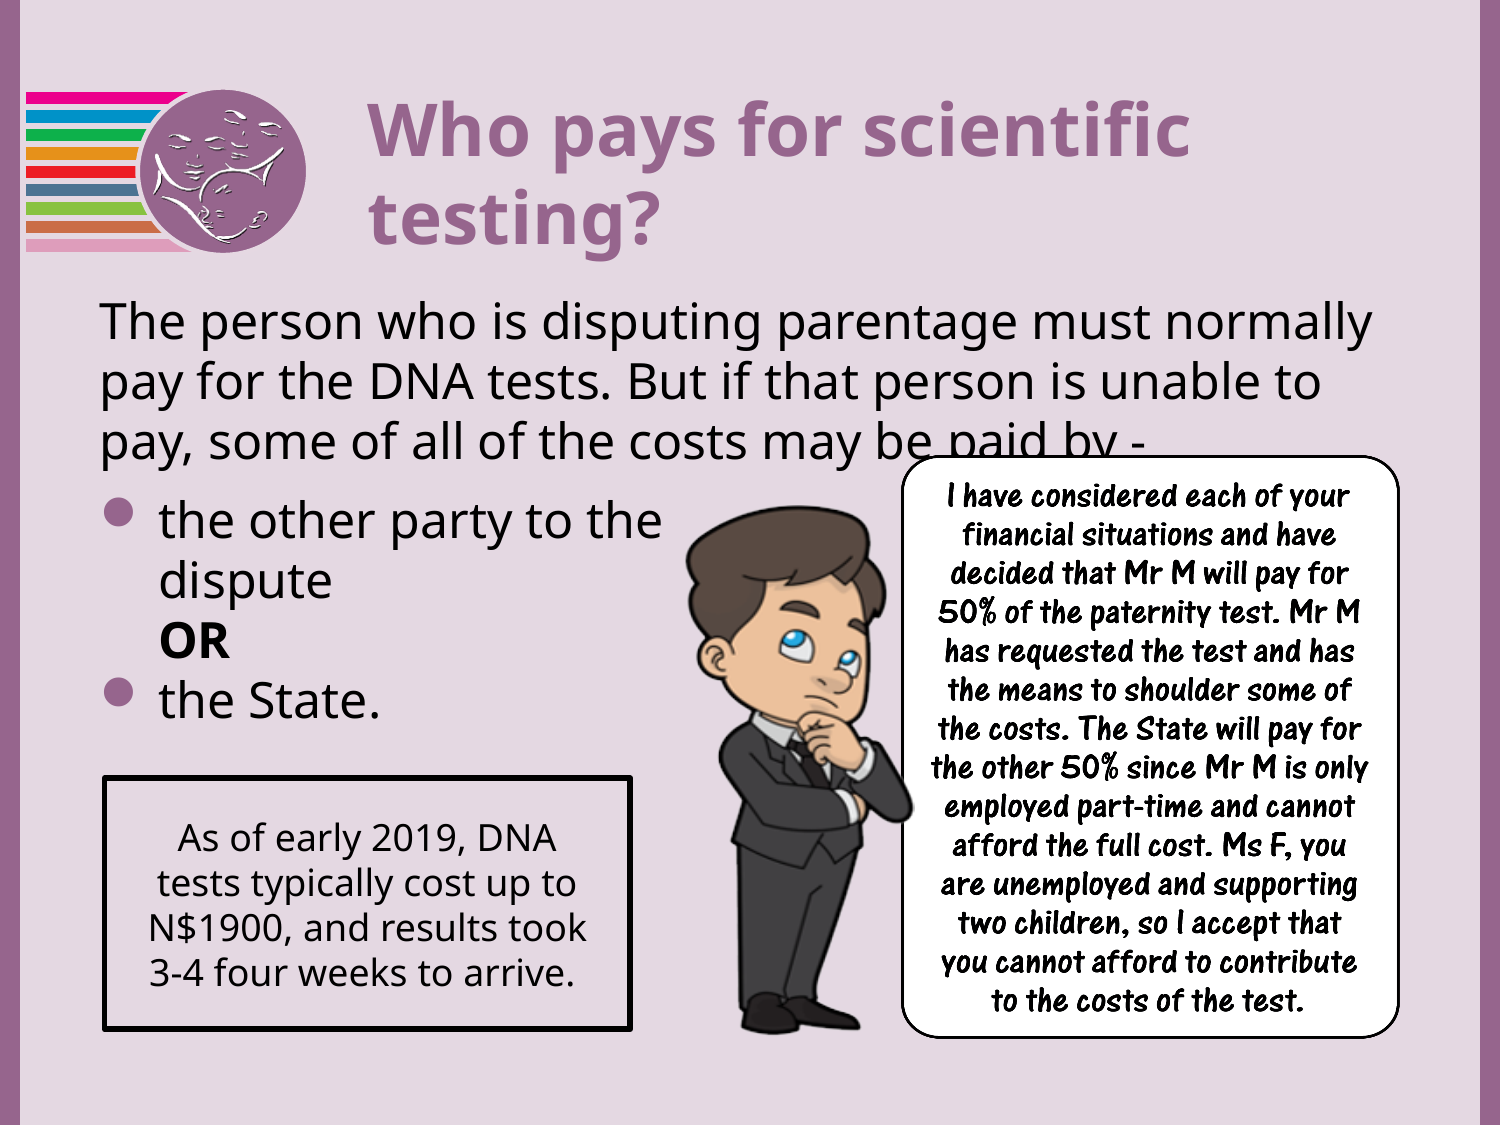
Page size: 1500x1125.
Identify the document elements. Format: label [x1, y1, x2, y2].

text_box [9, 0, 1491, 1125]
picture [684, 455, 1400, 1040]
